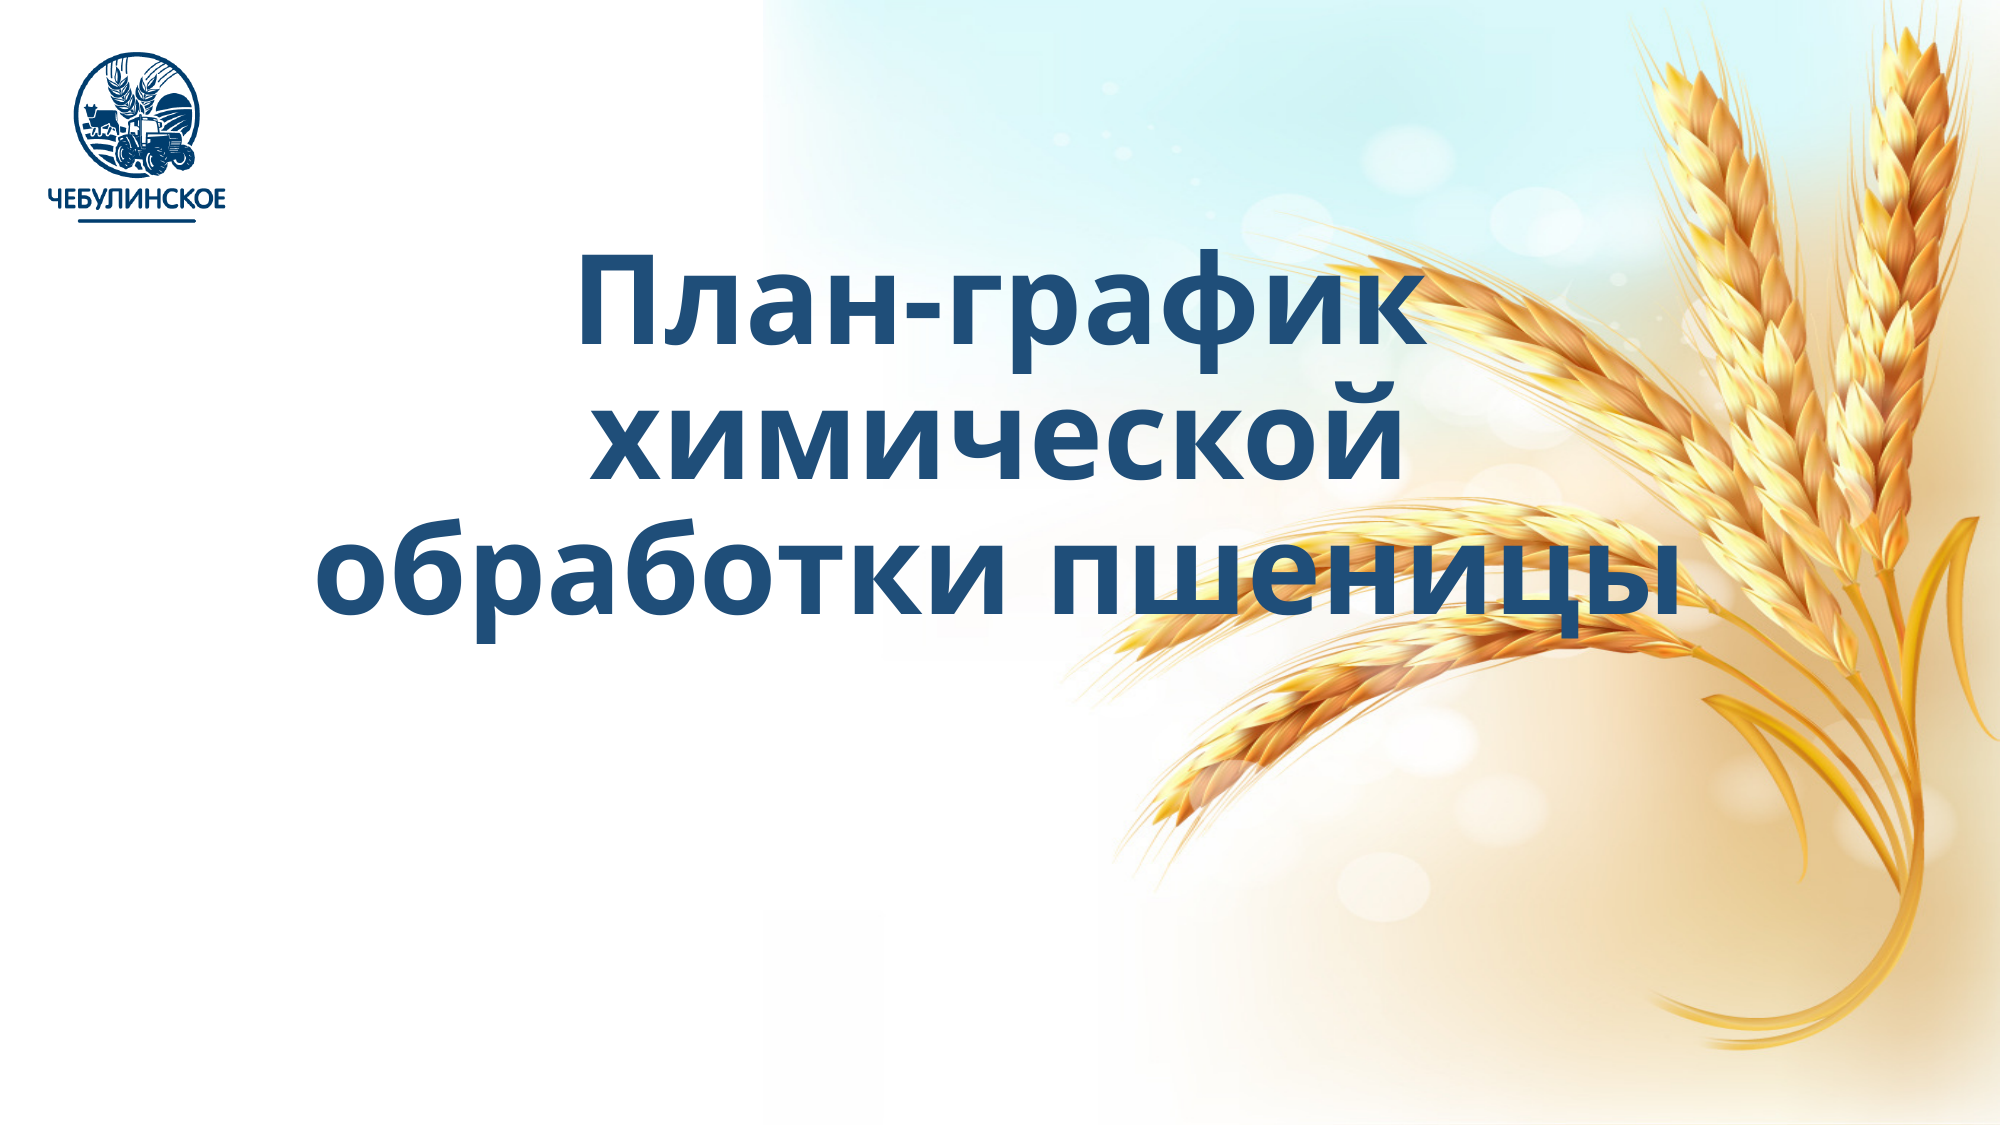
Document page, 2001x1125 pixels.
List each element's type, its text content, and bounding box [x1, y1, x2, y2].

picture [763, 0, 2000, 1125]
title План-график химической обработки пшеницы [249, 184, 763, 650]
picture [30, 37, 250, 257]
